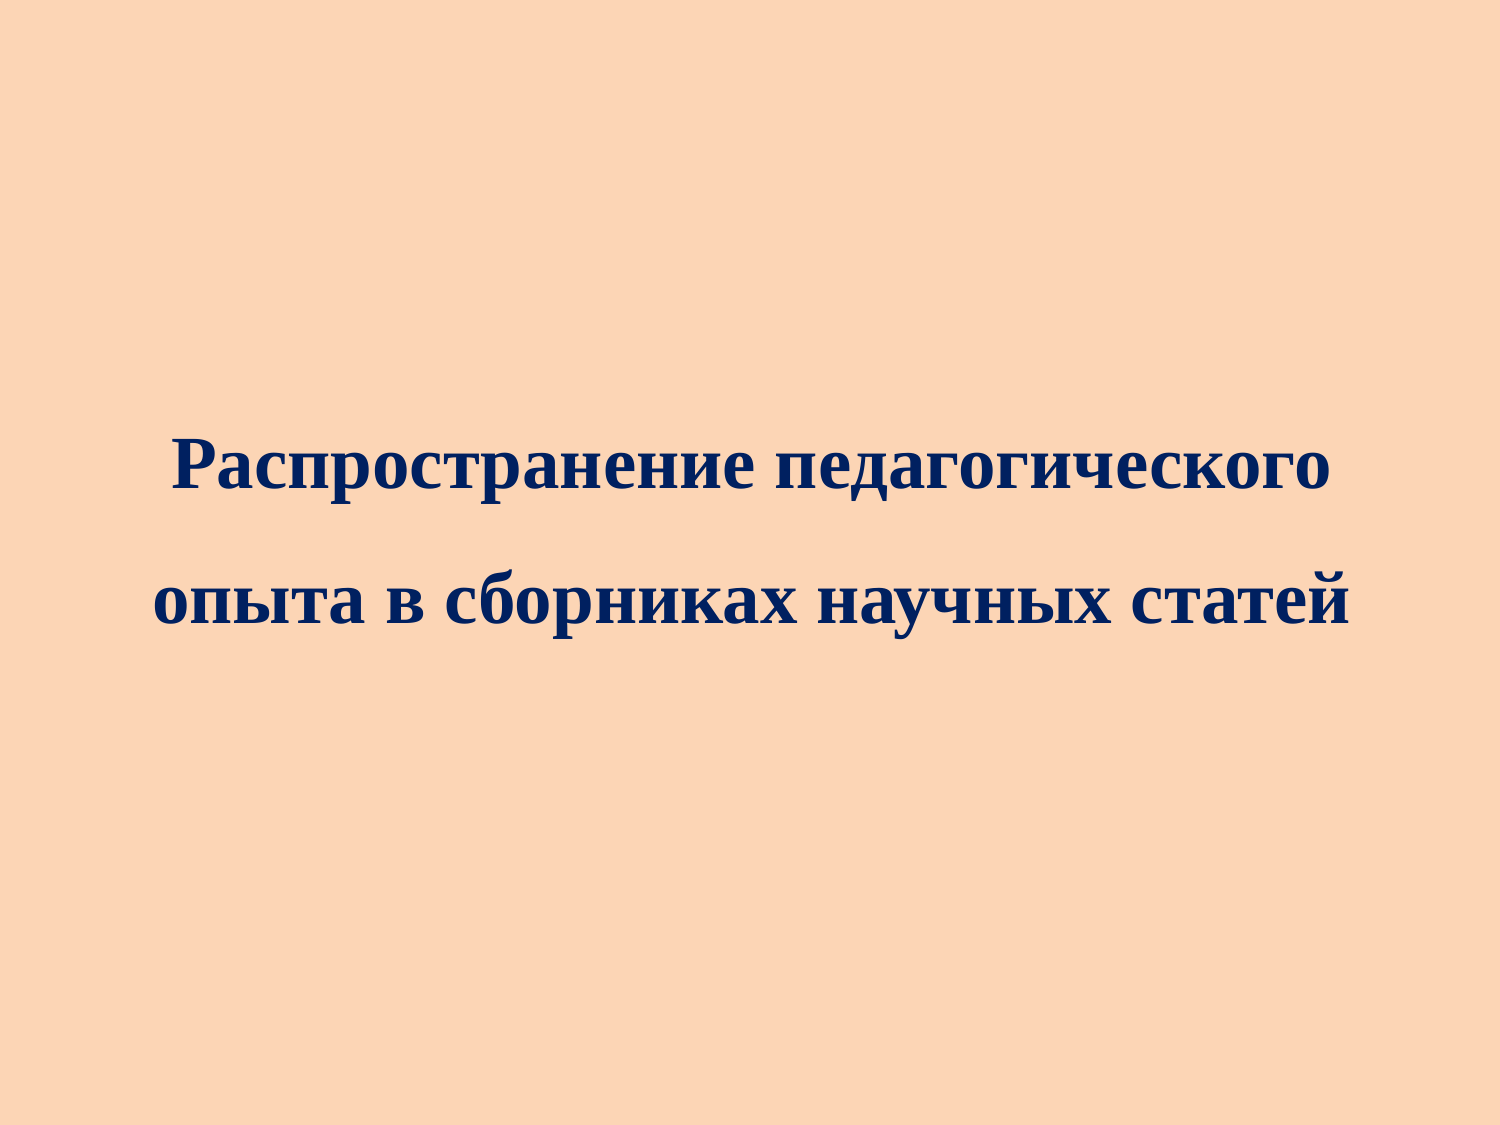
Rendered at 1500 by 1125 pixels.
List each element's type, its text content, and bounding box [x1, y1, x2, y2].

title Распространение педагогического опыта в сборниках научных статей [76, 314, 1427, 693]
